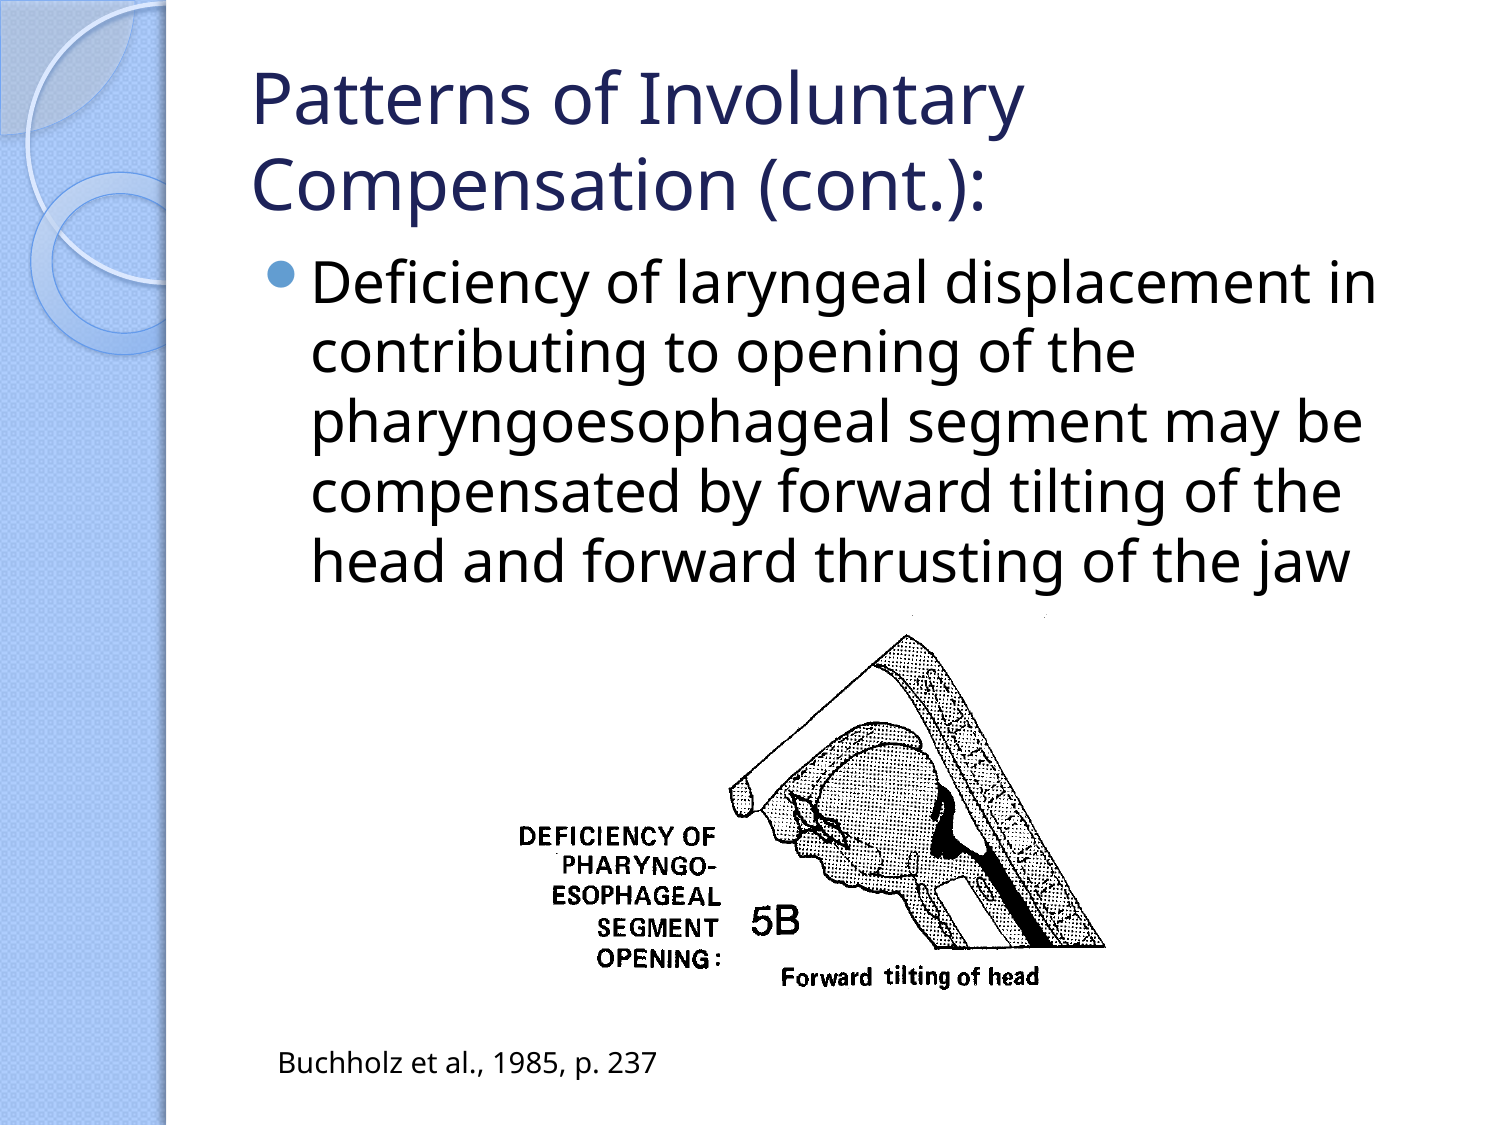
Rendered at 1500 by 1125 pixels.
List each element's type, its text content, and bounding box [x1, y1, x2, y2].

text_box Buchholz et al., 1985, p. 237 [262, 1037, 1388, 1088]
title Patterns of Involuntary Compensation (cont.): [235, 45, 1466, 233]
picture [512, 612, 1126, 1026]
list Deficiency of laryngeal displacement in contributing to opening of the pharyngoesophageal segment may be compensated by forward tilting of the head and forward thrusting of the jaw [235, 237, 1466, 1025]
